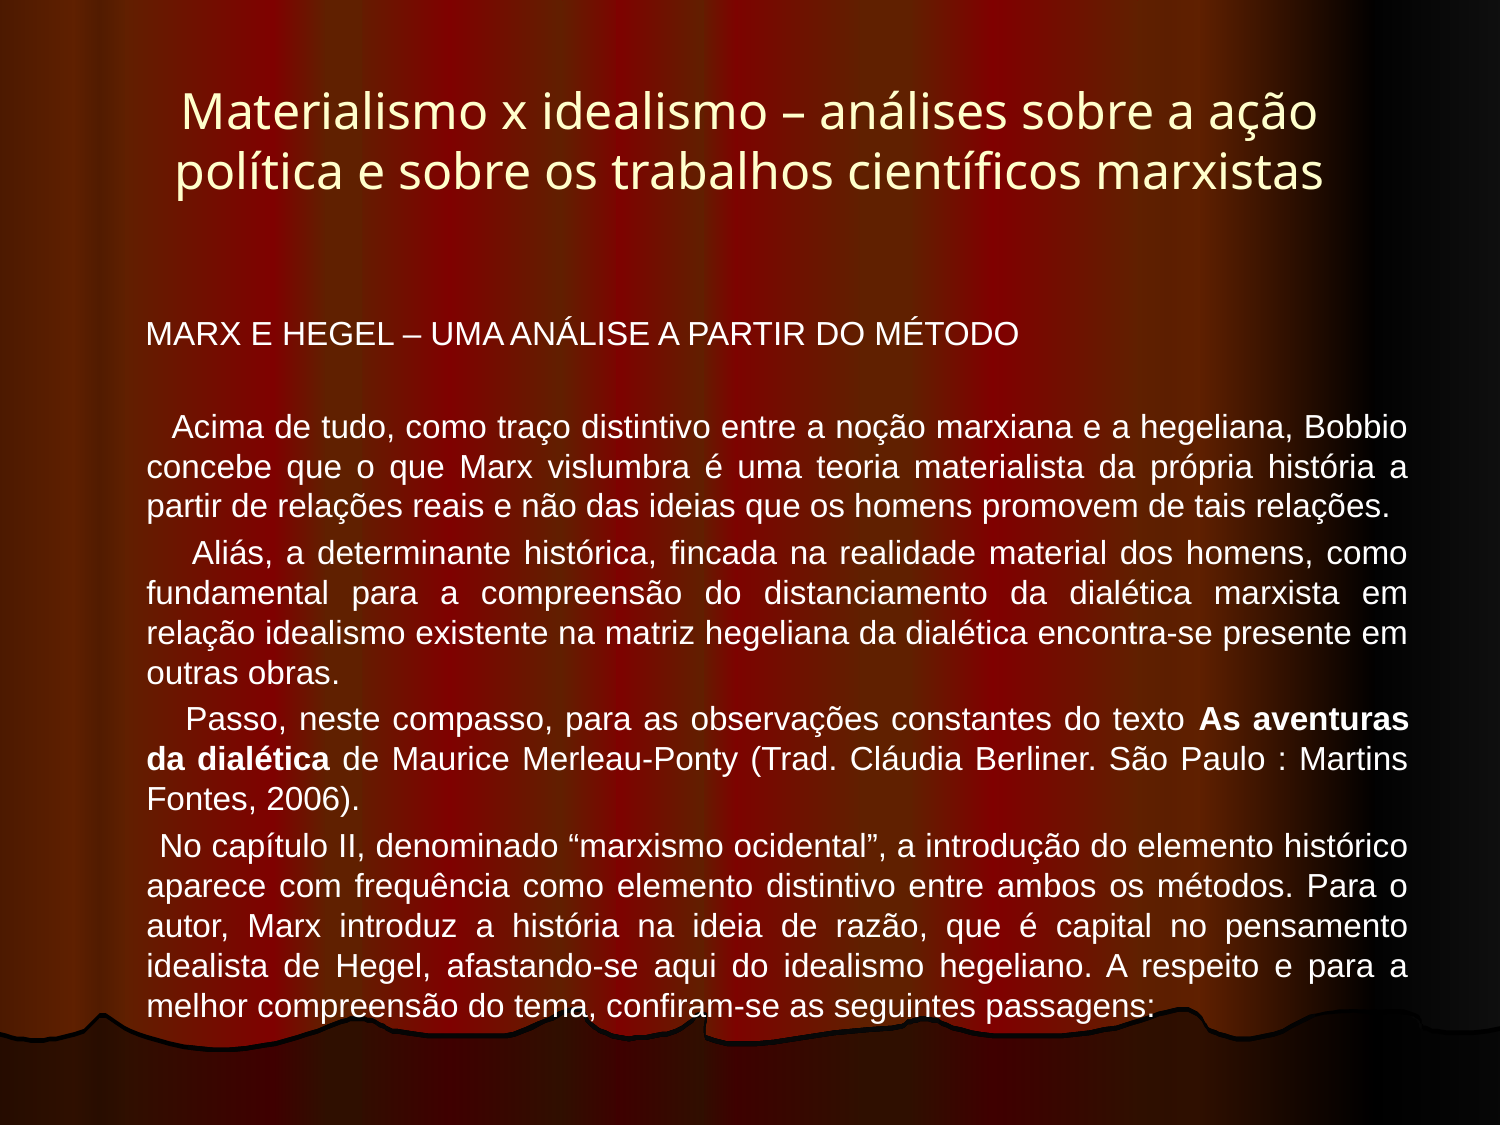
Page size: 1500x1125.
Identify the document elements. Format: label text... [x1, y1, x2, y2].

list MARX E HEGEL – UMA ANÁLISE A PARTIR DO MÉTODO Acima de tudo, como traço distintivo entre a noção marxiana e a hegeliana, Bobbio concebe que o que Marx vislumbra é uma teoria materialista da própria história a partir de relações reais e não das ideias que os homens promovem de tais relações. Aliás, a determinante histórica, fincada na realidade material dos homens, como fundamental para a compreensão do distanciamento da dialética marxista em relação idealismo existente na matriz hegeliana da dialética encontra-se presente em outras obras. Passo, neste compasso, para as observações constantes do texto As aventuras da dialética de Maurice Merleau-Ponty (Trad. Cláudia Berliner. São Paulo : Martins Fontes, 2006). No capítulo II, denominado “marxismo ocidental”, a introdução do elemento histórico aparece com frequência como elemento distintivo entre ambos os métodos. Para o autor, Marx introduz a história na ideia de razão, que é capital no pensamento idealista de Hegel, afastando-se aqui do idealismo hegeliano. A respeito e para a melhor compreensão do tema, confiram-se as seguintes passagens: [74, 262, 1426, 1006]
title Materialismo x idealismo – análises sobre a ação política e sobre os trabalhos científicos marxistas [74, 45, 1426, 233]
